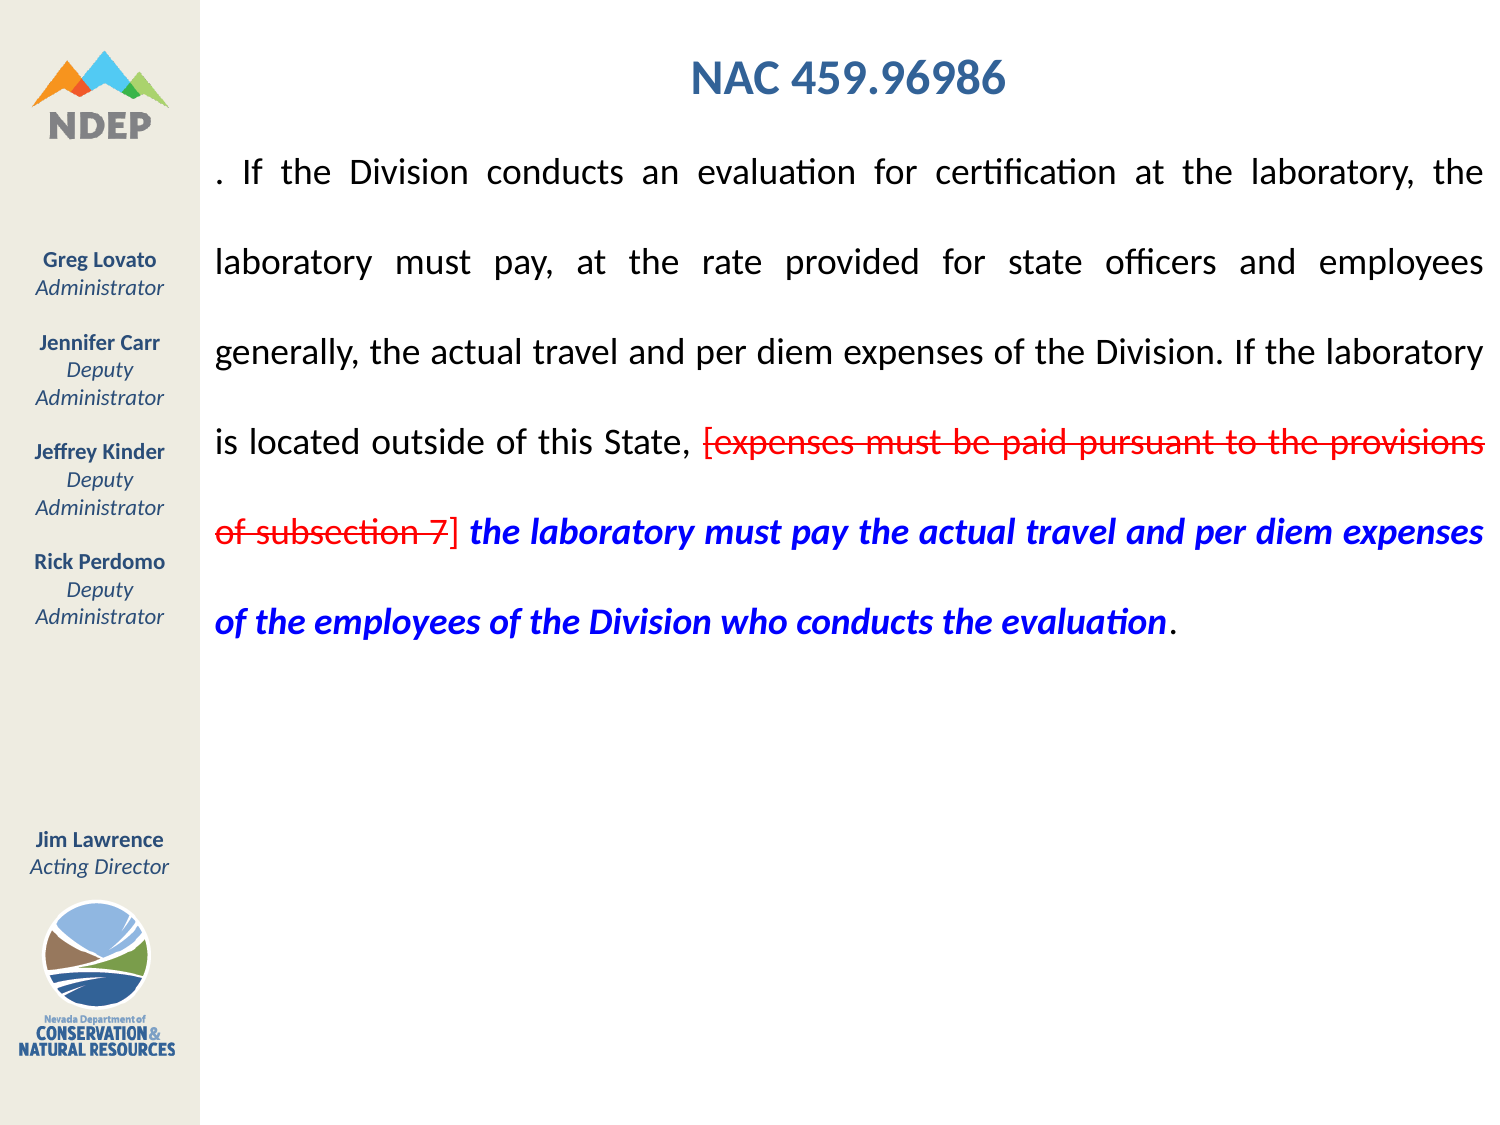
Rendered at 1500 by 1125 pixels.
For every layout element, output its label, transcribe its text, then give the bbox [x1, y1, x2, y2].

text_box NAC 459.96986 [241, 37, 1499, 94]
text_box . If the Division conducts an evaluation for certification at the laboratory, the laboratory must pay, at the rate provided for state officers and employees generally, the actual travel and per diem expenses of the Division. If the laboratory is located outside of this State, [expenses must be paid pursuant to the provisions of subsection 7] the laboratory must pay the actual travel and per diem expenses of the employees of the Division who conducts the evaluation. [241, 94, 1500, 769]
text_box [0, 0, 237, 1125]
